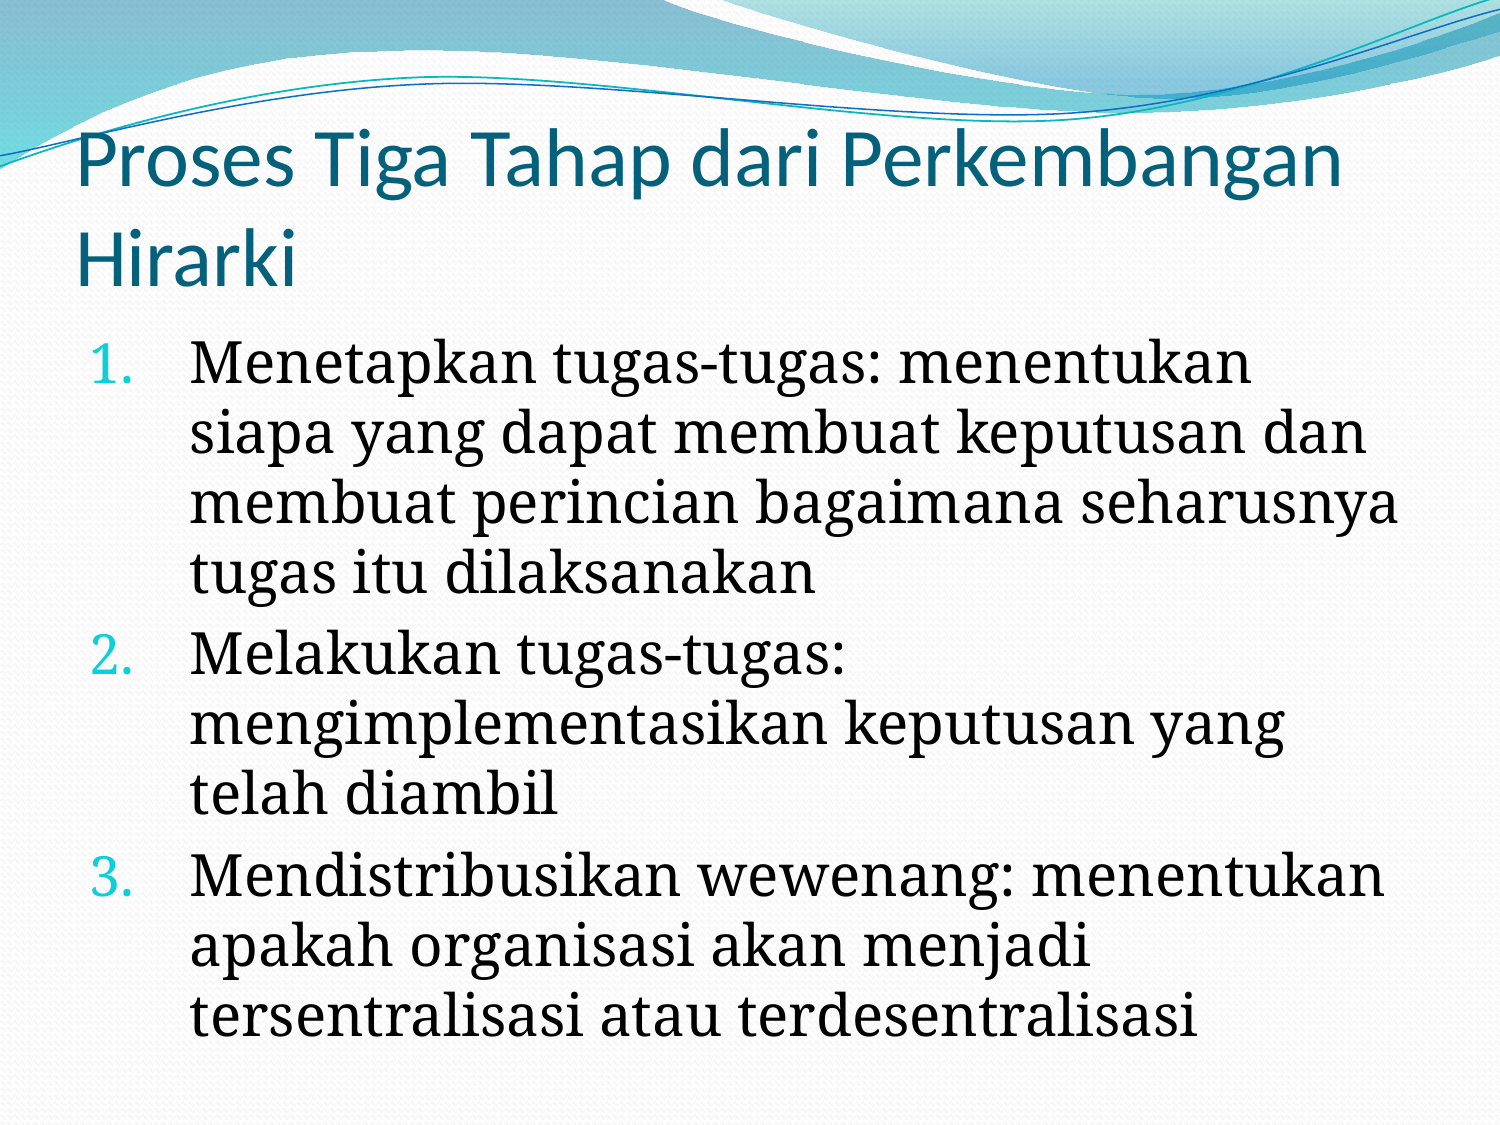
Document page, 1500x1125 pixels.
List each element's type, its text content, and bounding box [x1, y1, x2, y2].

list Menetapkan tugas-tugas: menentukan siapa yang dapat membuat keputusan dan membuat perincian bagaimana seharusnya tugas itu dilaksanakan Melakukan tugas-tugas: mengimplementasikan keputusan yang telah diambil Mendistribusikan wewenang: menentukan apakah organisasi akan menjadi tersentralisasi atau terdesentralisasi [75, 317, 1425, 1038]
title Proses Tiga Tahap dari Perkembangan Hirarki [75, 115, 1425, 303]
